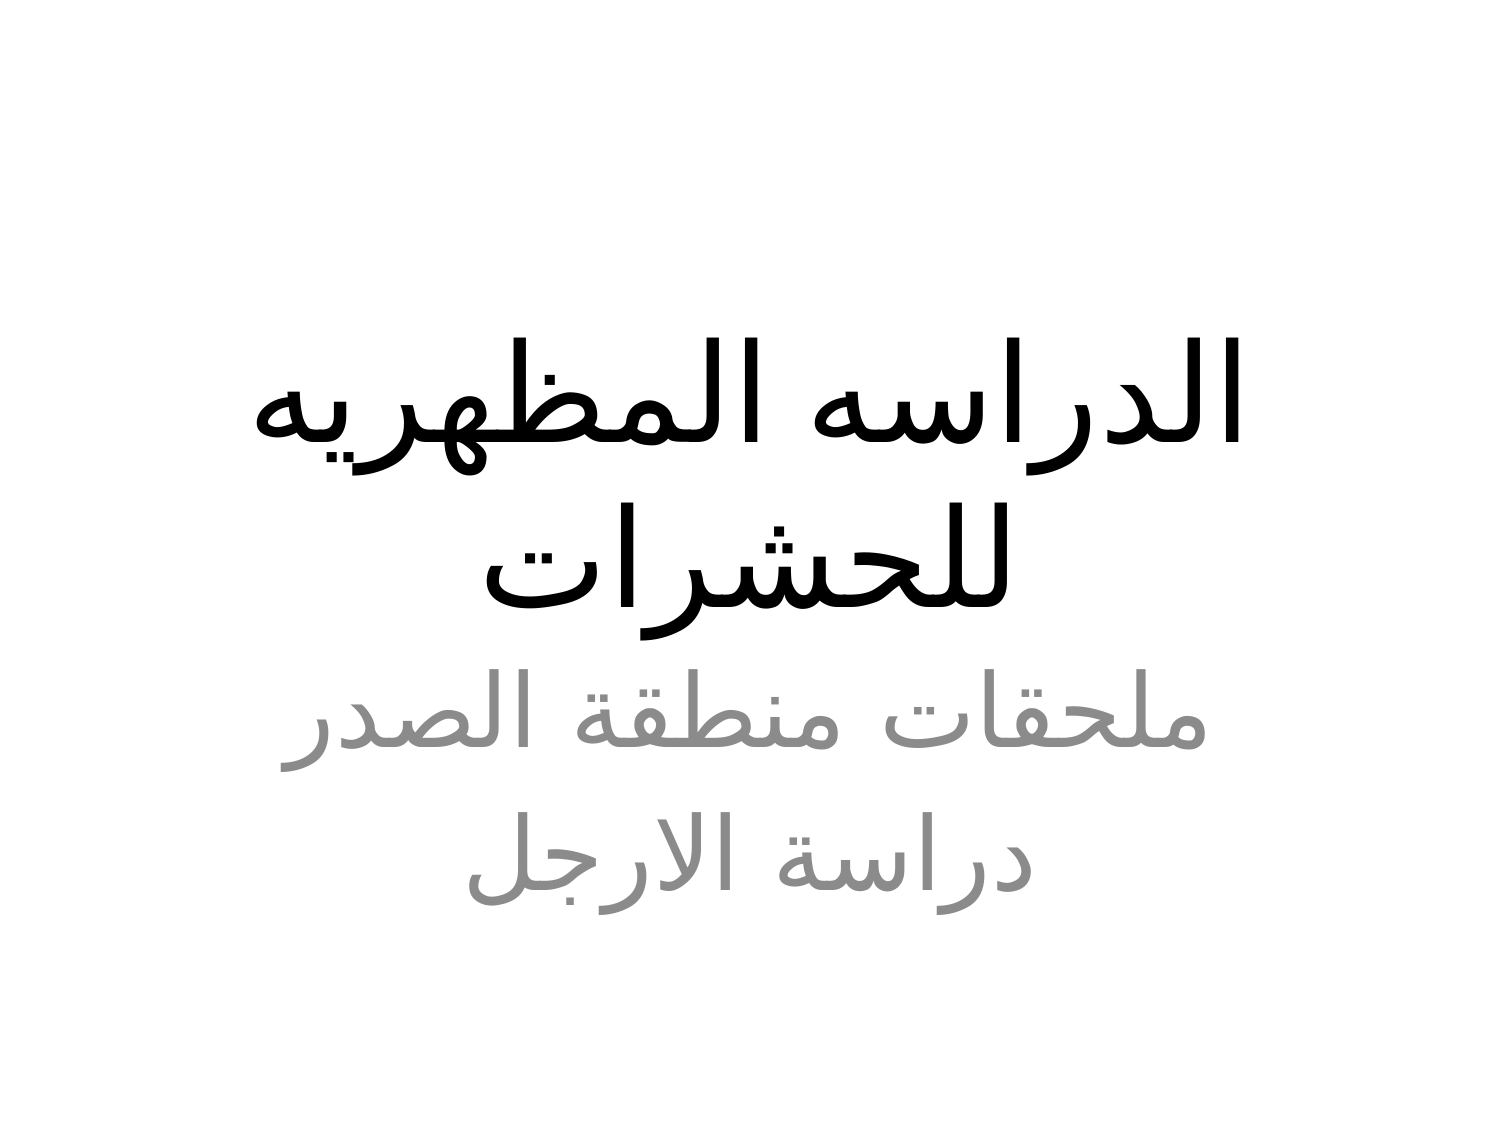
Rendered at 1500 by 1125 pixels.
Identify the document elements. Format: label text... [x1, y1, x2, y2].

title الدراسه المظهريه للحشرات [112, 349, 1388, 591]
subtitle ملحقات منطقة الصدر دراسة الارجل [225, 637, 1275, 925]
